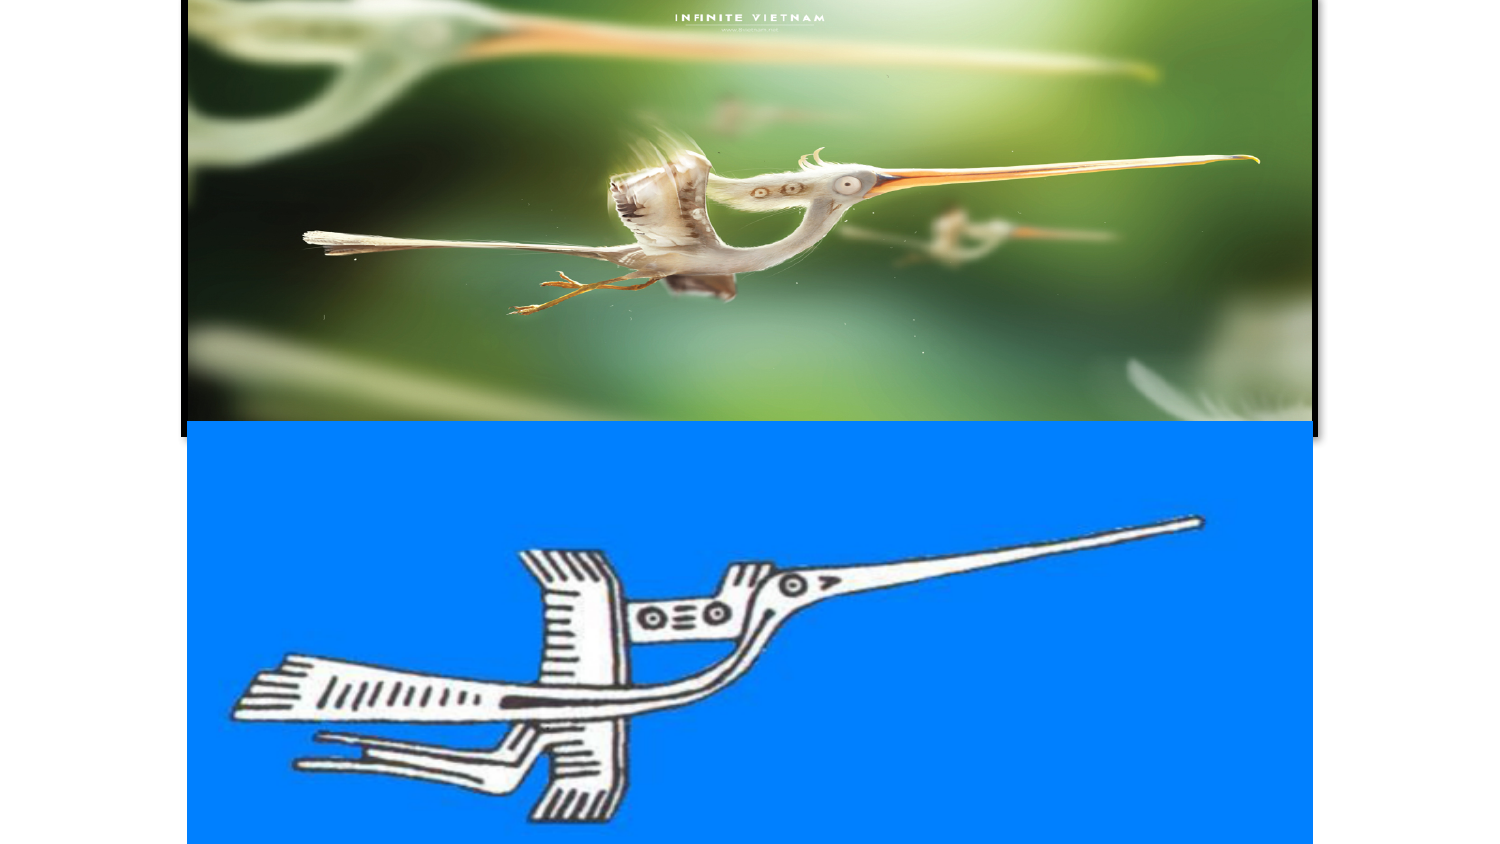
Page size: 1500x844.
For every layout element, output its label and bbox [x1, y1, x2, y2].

picture [187, 0, 1313, 844]
